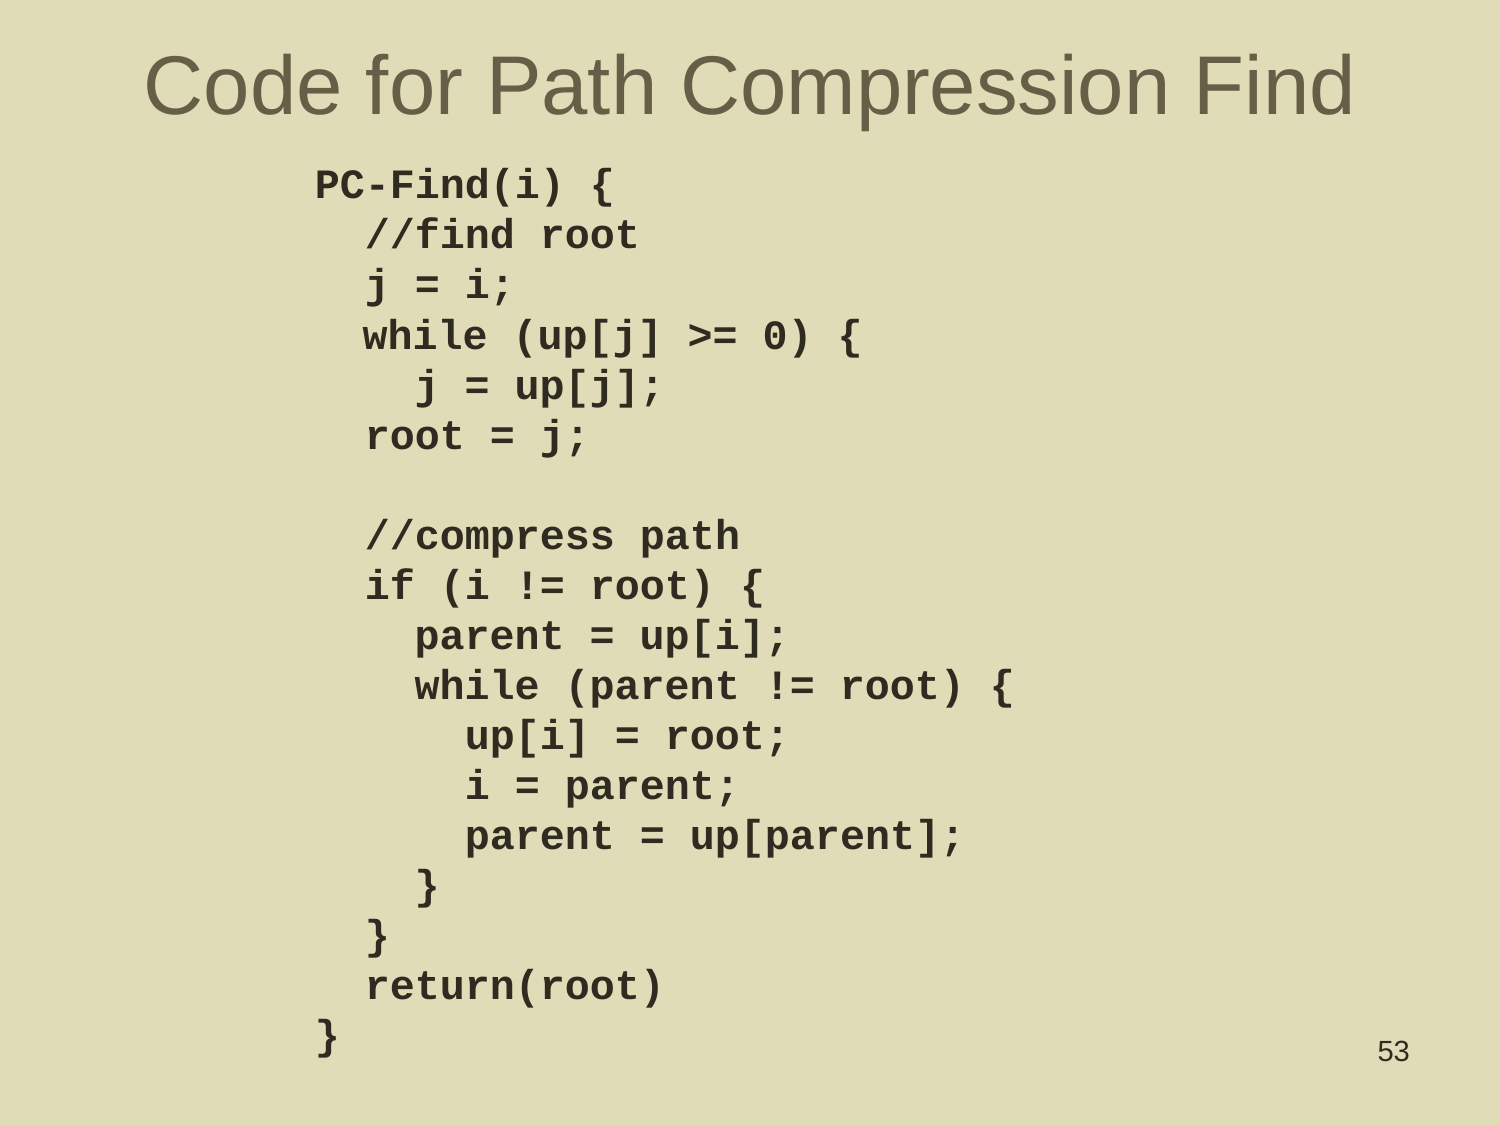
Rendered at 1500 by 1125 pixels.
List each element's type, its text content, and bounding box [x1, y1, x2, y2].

text_box PC-Find(i) { //find root j = i; while (up[j] >= 0) { j = up[j]; root = j; //compress path if (i != root) { parent = up[i]; while (parent != root) { up[i] = root; i = parent; parent = up[parent]; } } return(root) } [299, 149, 1350, 1066]
slide_number 53 [1074, 1024, 1426, 1103]
title Code for Path Compression Find [75, 0, 1425, 175]
